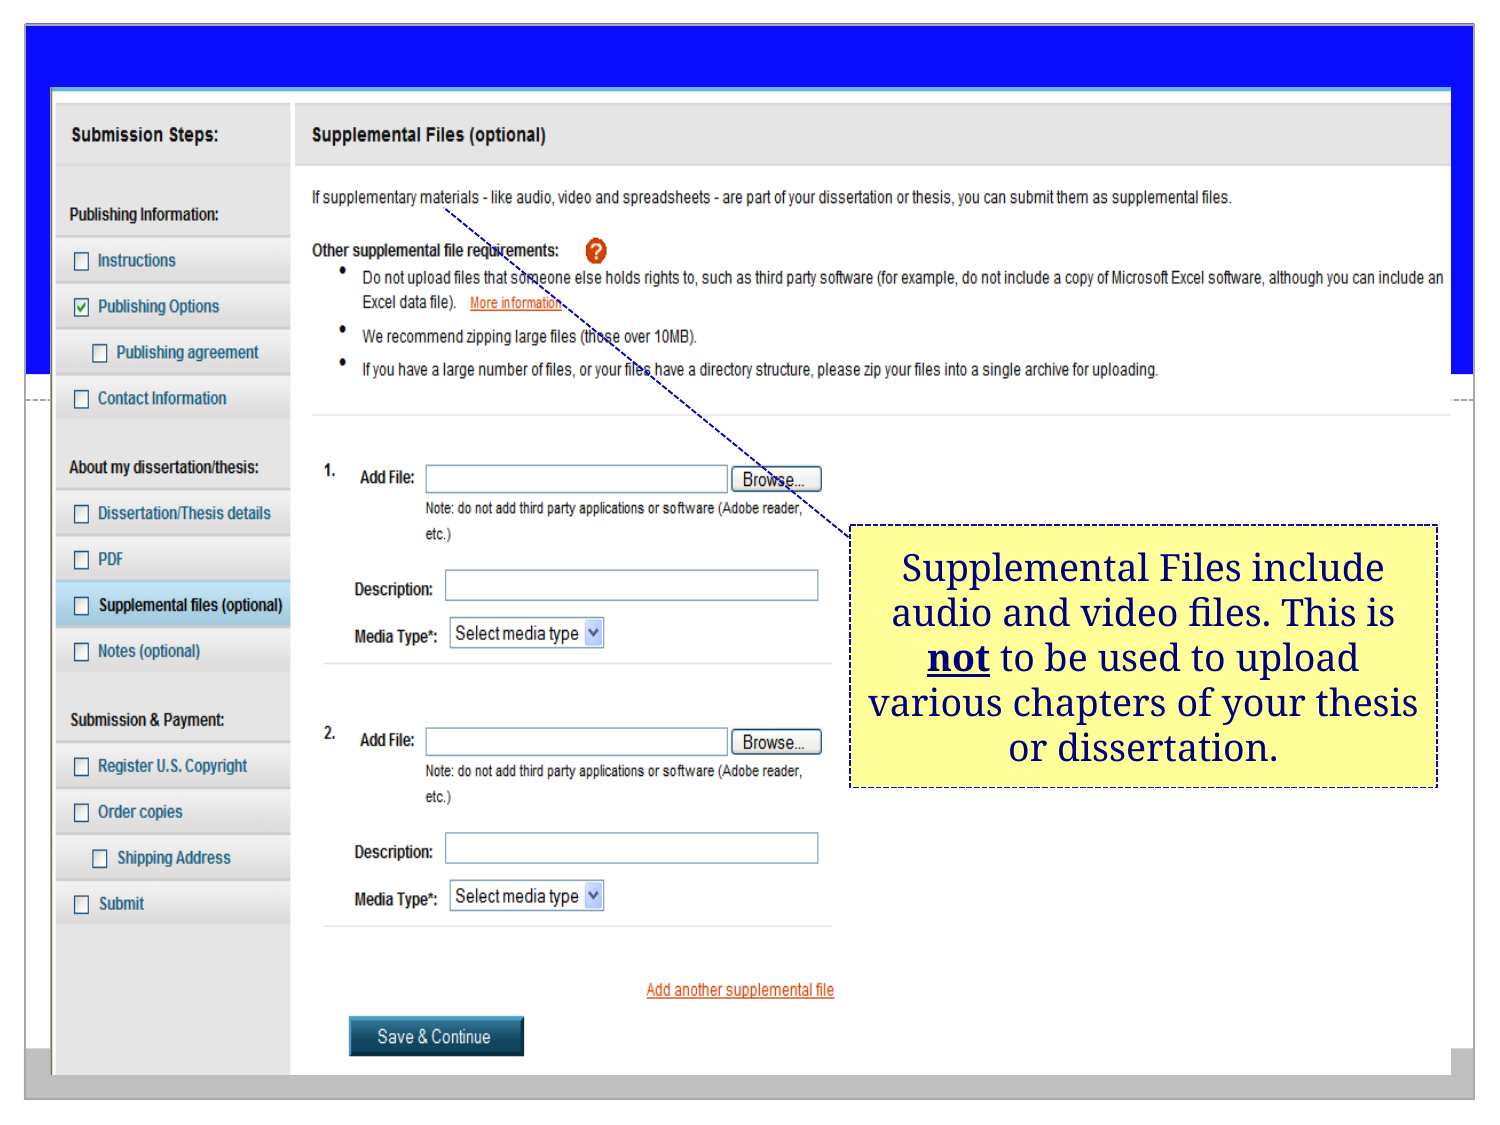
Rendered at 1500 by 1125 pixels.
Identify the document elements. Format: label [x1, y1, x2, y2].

picture [49, 87, 1452, 1076]
